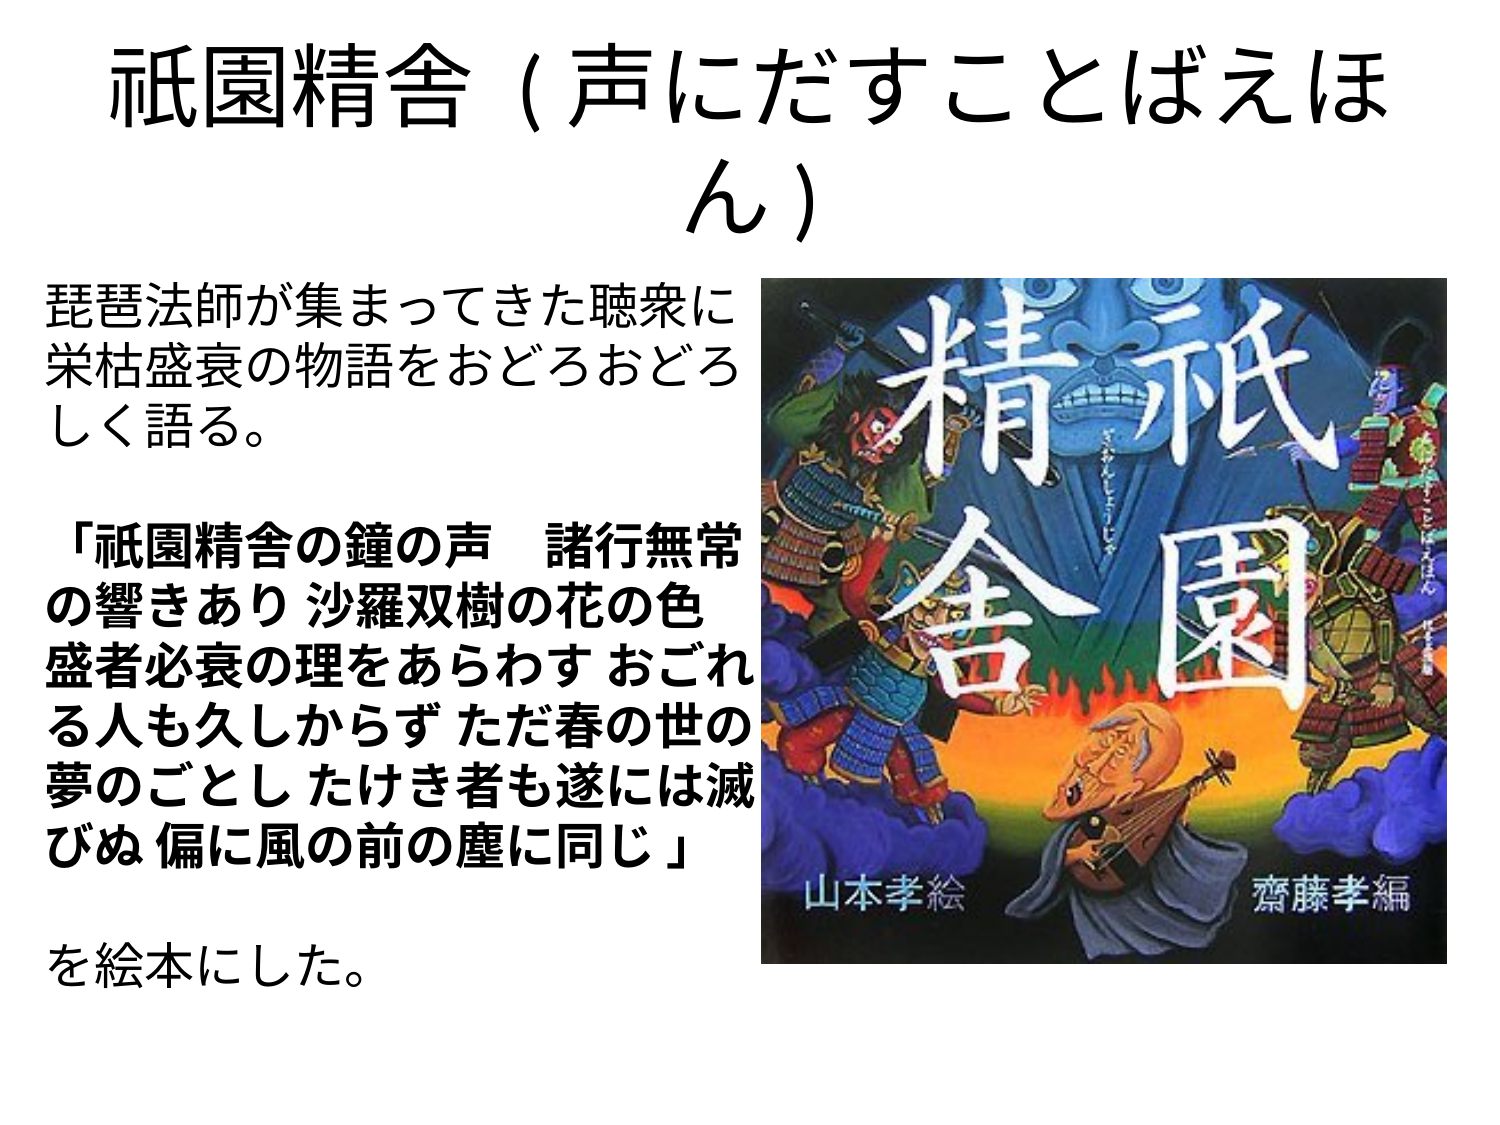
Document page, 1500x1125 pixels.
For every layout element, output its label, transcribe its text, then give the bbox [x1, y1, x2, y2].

title 祇園精舎 (声にだすことばえほん) [75, 45, 1425, 233]
picture [761, 278, 1448, 965]
text_box 琵琶法師が集まってきた聴衆に栄枯盛衰の物語をおどろおどろしく語る。 「祇園精舎の鐘の声 諸行無常の響きあり 沙羅双樹の花の色 盛者必衰の理をあらわす おごれる人も久しからず ただ春の世の夢のごとし たけき者も遂には滅びぬ 偏に風の前の塵に同じ 」 を絵本にした。 [29, 267, 780, 1002]
